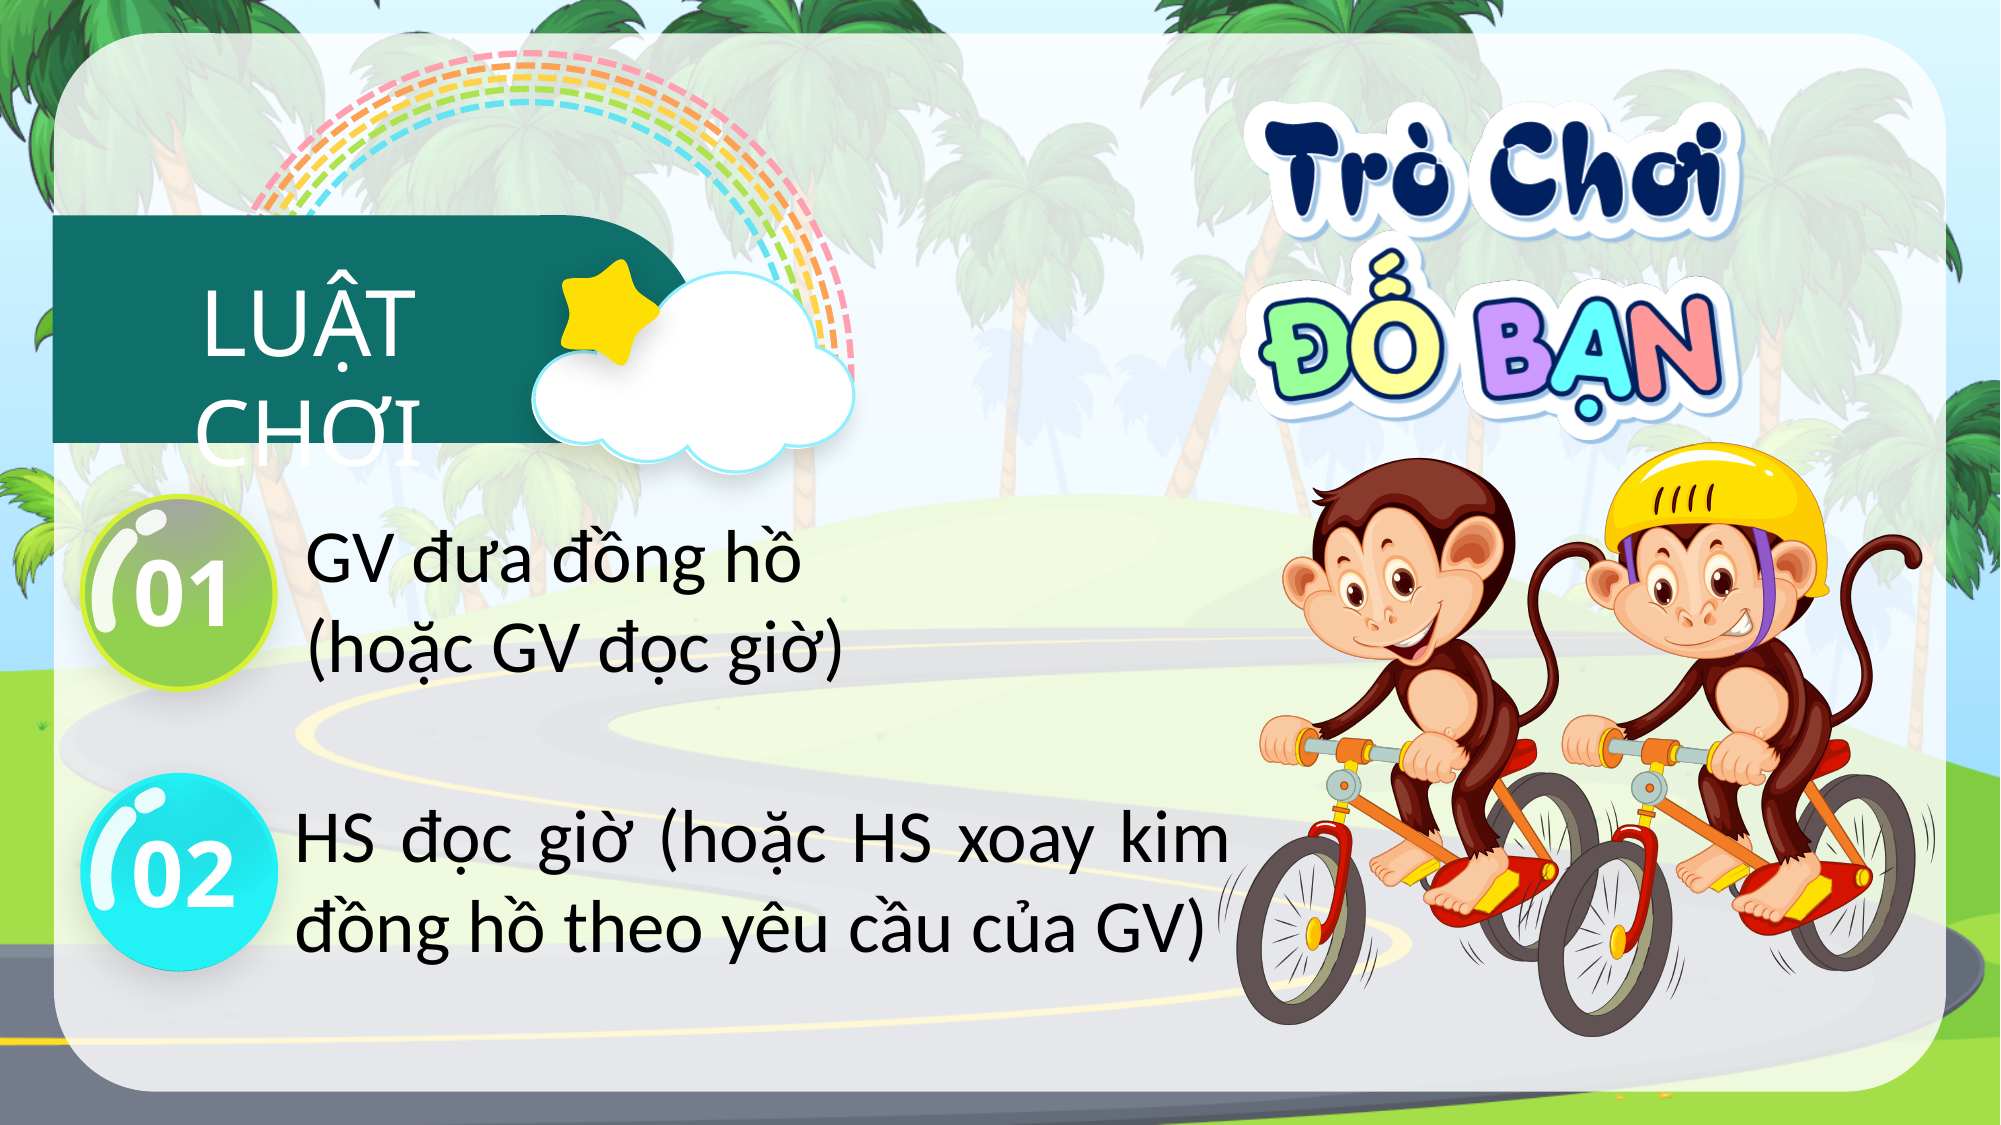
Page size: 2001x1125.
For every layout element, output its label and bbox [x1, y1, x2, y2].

text_box [556, 257, 659, 360]
text_box [82, 775, 276, 972]
text_box [207, 53, 852, 697]
text_box [82, 496, 284, 691]
picture [0, 0, 2000, 1125]
text_box [531, 272, 854, 475]
